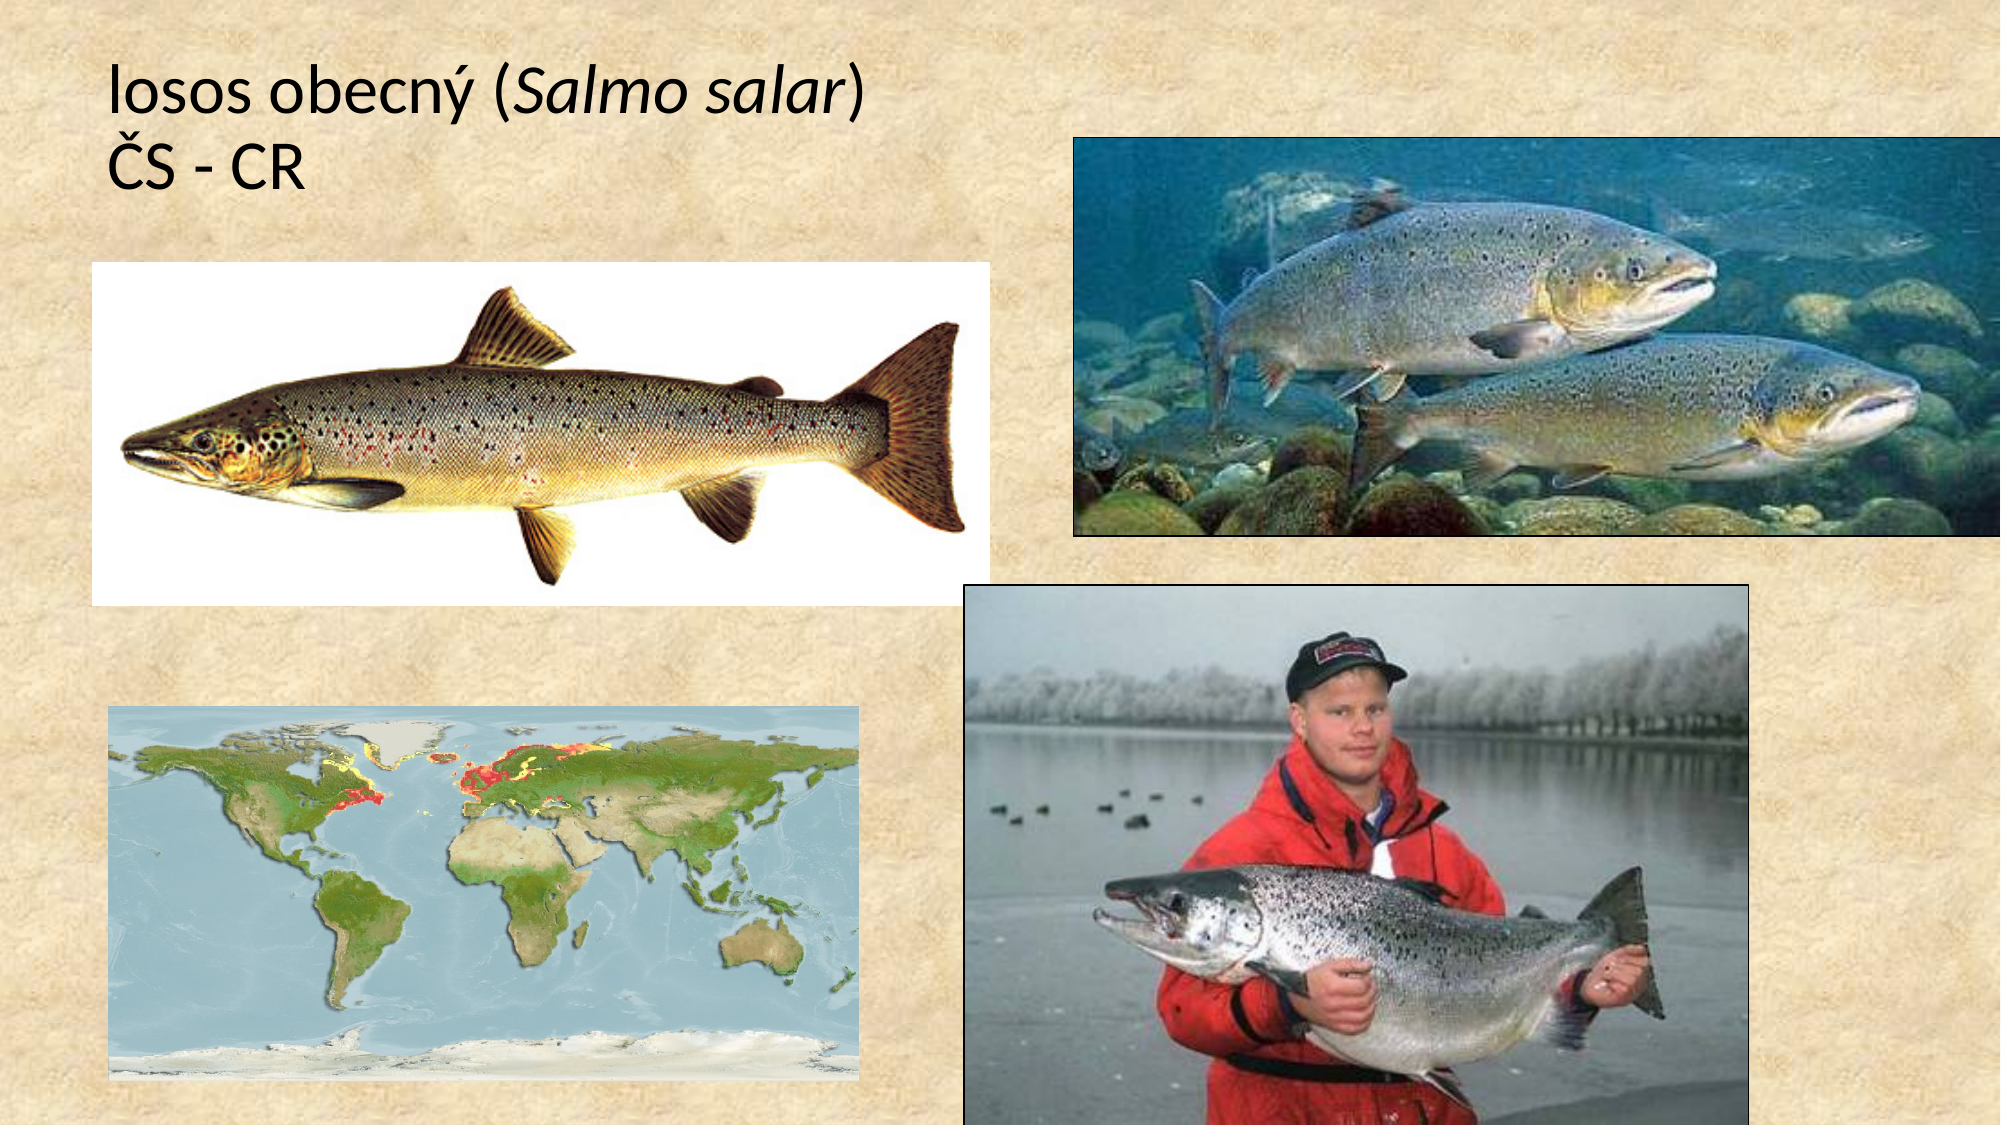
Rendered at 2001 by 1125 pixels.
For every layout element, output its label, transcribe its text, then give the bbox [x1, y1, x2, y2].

title losos obecný (Salmo salar) ČS - CR [92, 44, 1443, 213]
picture [0, 0, 2001, 1125]
